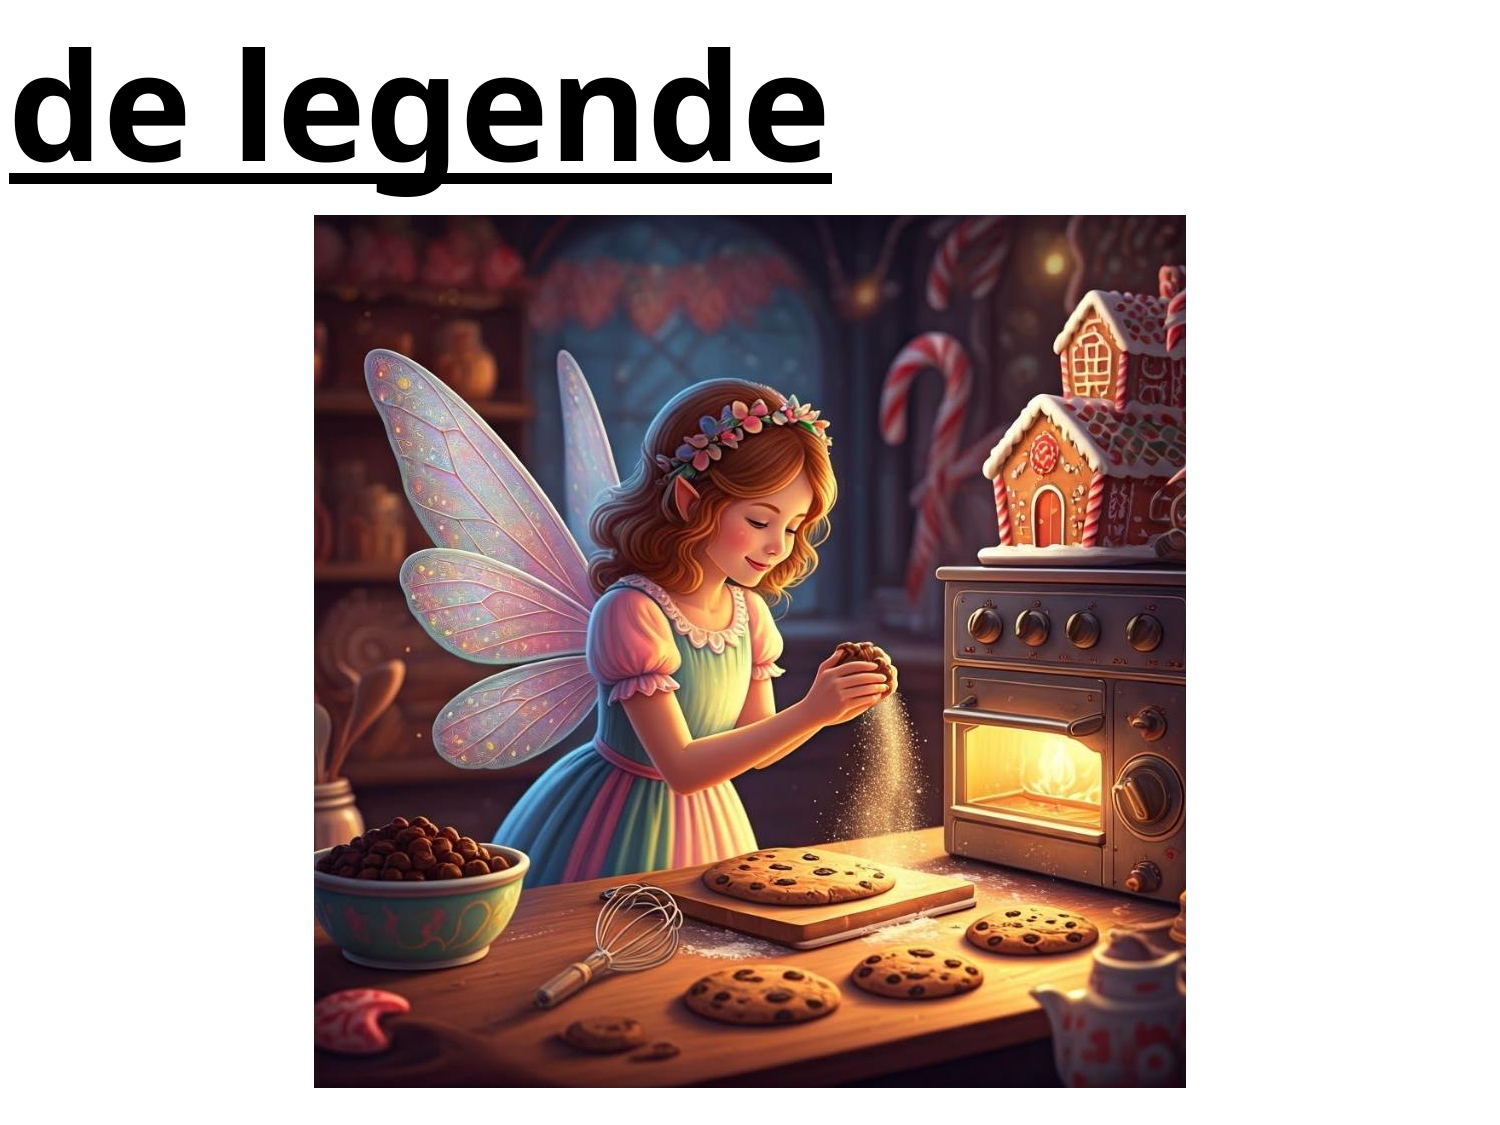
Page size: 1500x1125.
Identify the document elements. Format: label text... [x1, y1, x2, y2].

text_box de legende [0, 4, 1500, 199]
picture [313, 215, 1187, 1088]
